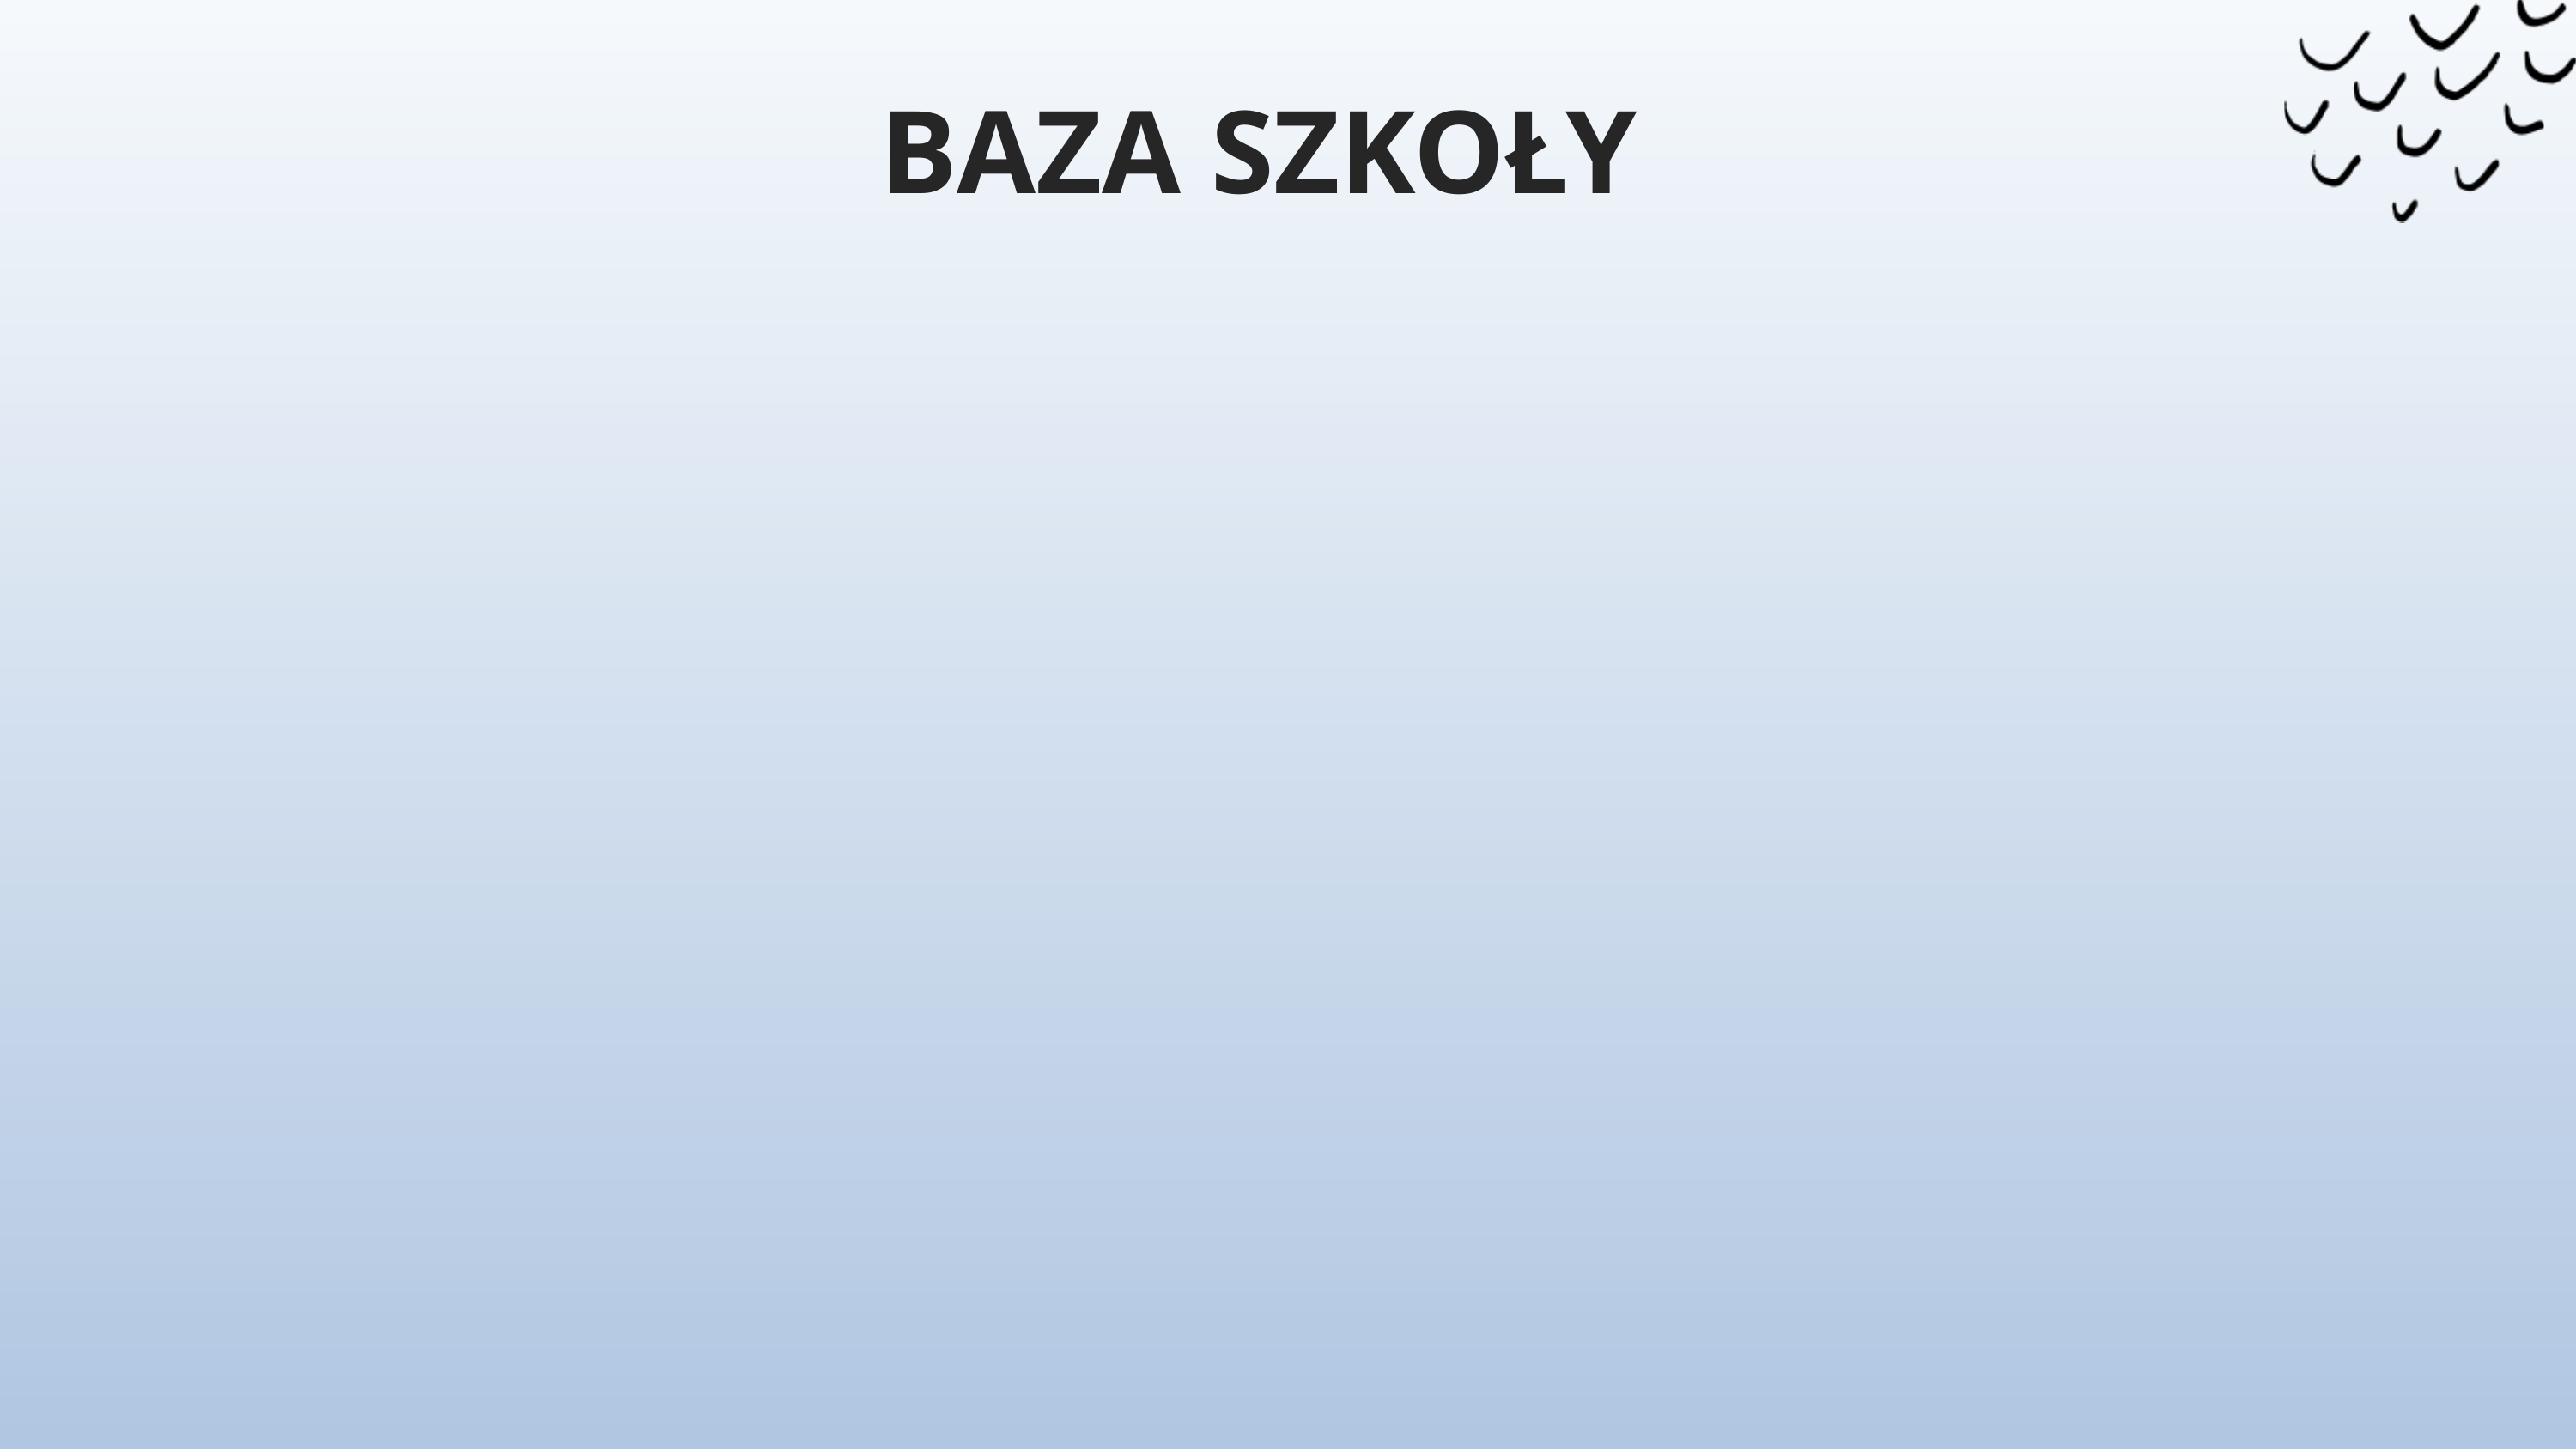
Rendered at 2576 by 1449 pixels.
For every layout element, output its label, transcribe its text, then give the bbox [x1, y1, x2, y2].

text_box [2284, 0, 2576, 223]
text_box BAZA SZKOŁY [880, 81, 1825, 217]
